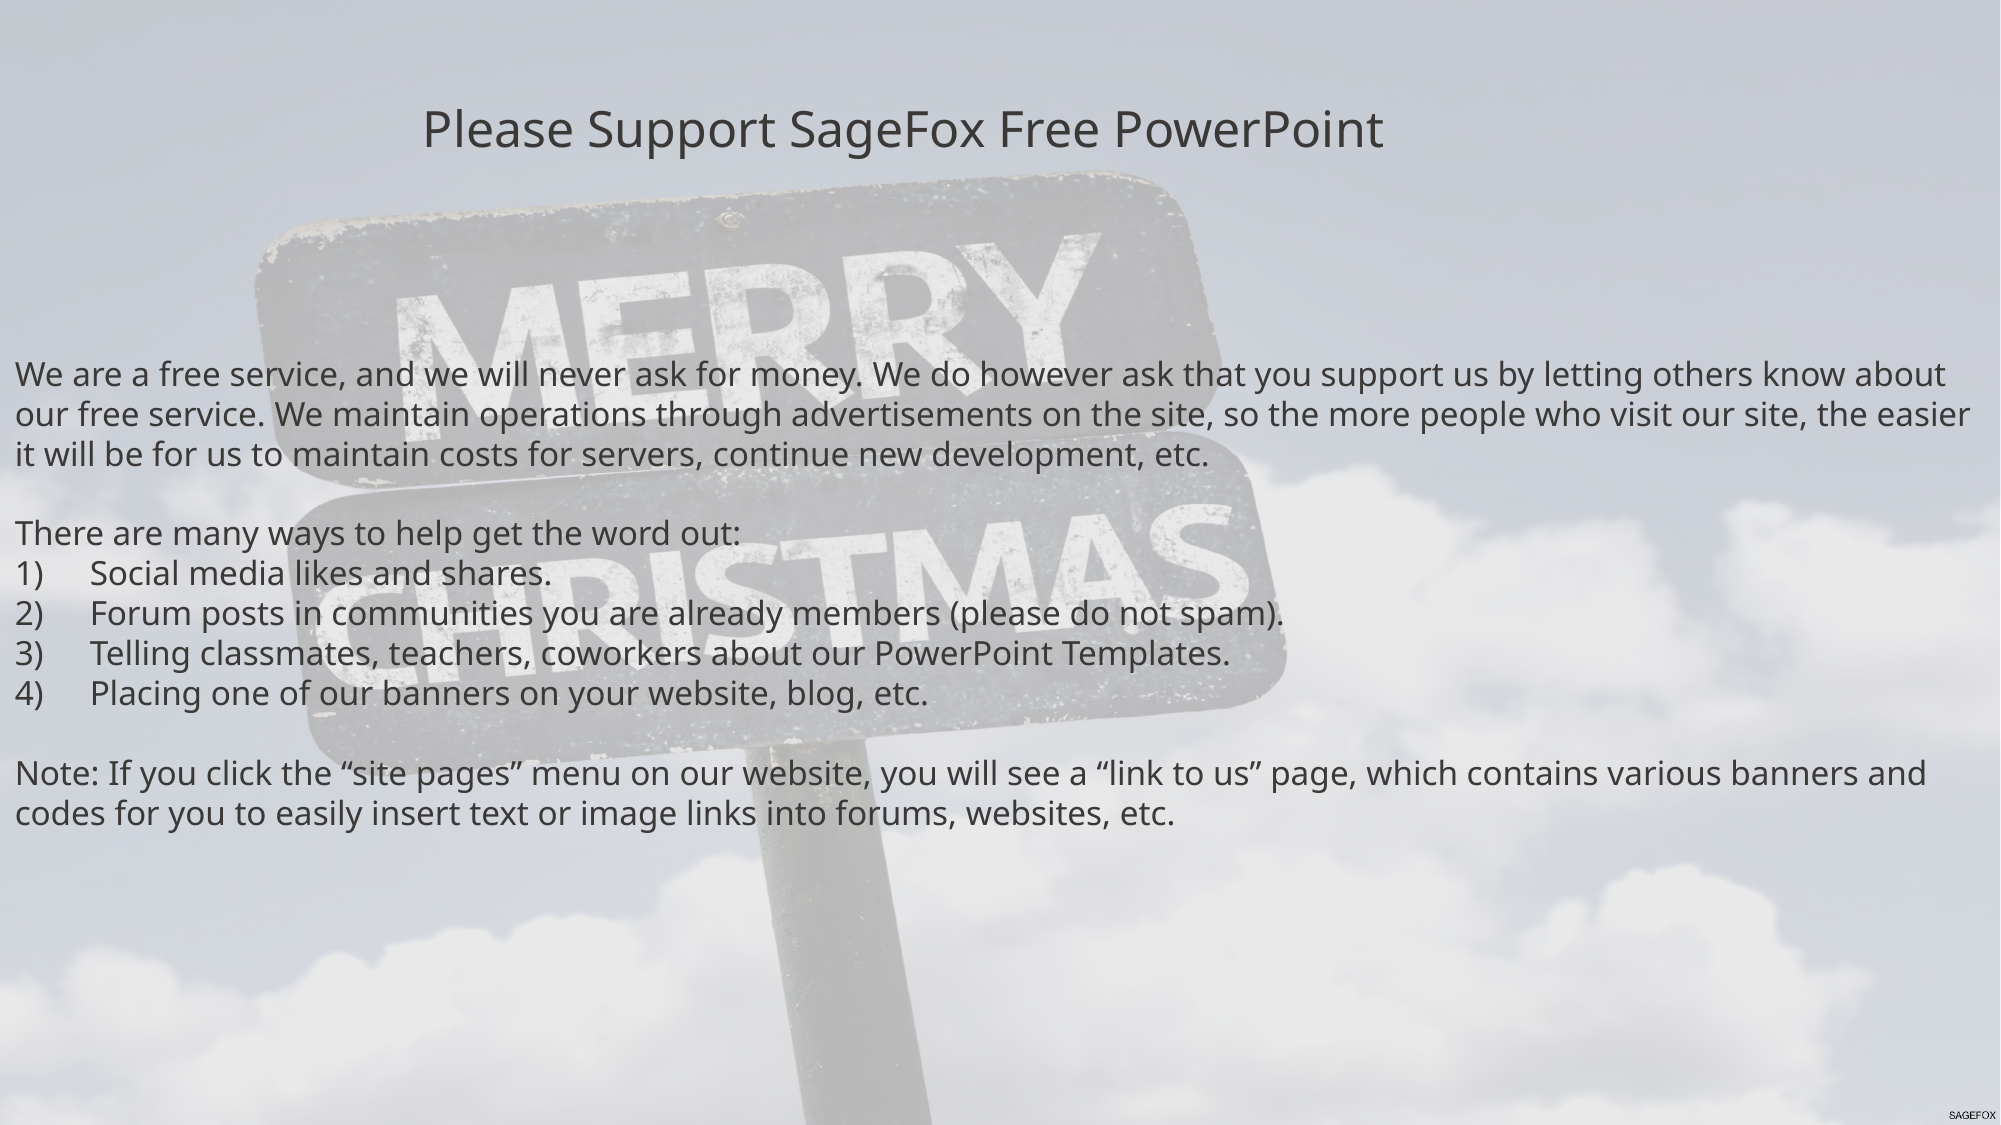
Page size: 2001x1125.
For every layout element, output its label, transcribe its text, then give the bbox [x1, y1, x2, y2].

text_box We are a free service, and we will never ask for money. We do however ask that you support us by letting others know about our free service. We maintain operations through advertisements on the site, so the more people who visit our site, the easier it will be for us to maintain costs for servers, continue new development, etc. There are many ways to help get the word out: Social media likes and shares. Forum posts in communities you are already members (please do not spam). Telling classmates, teachers, coworkers about our PowerPoint Templates. Placing one of our banners on your website, blog, etc. Note: If you click the “site pages” menu on our website, you will see a “link to us” page, which contains various banners and codes for you to easily insert text or image links into forums, websites, etc. [0, 0, 2000, 1125]
title Please Support SageFox Free PowerPoint [363, 72, 1444, 190]
